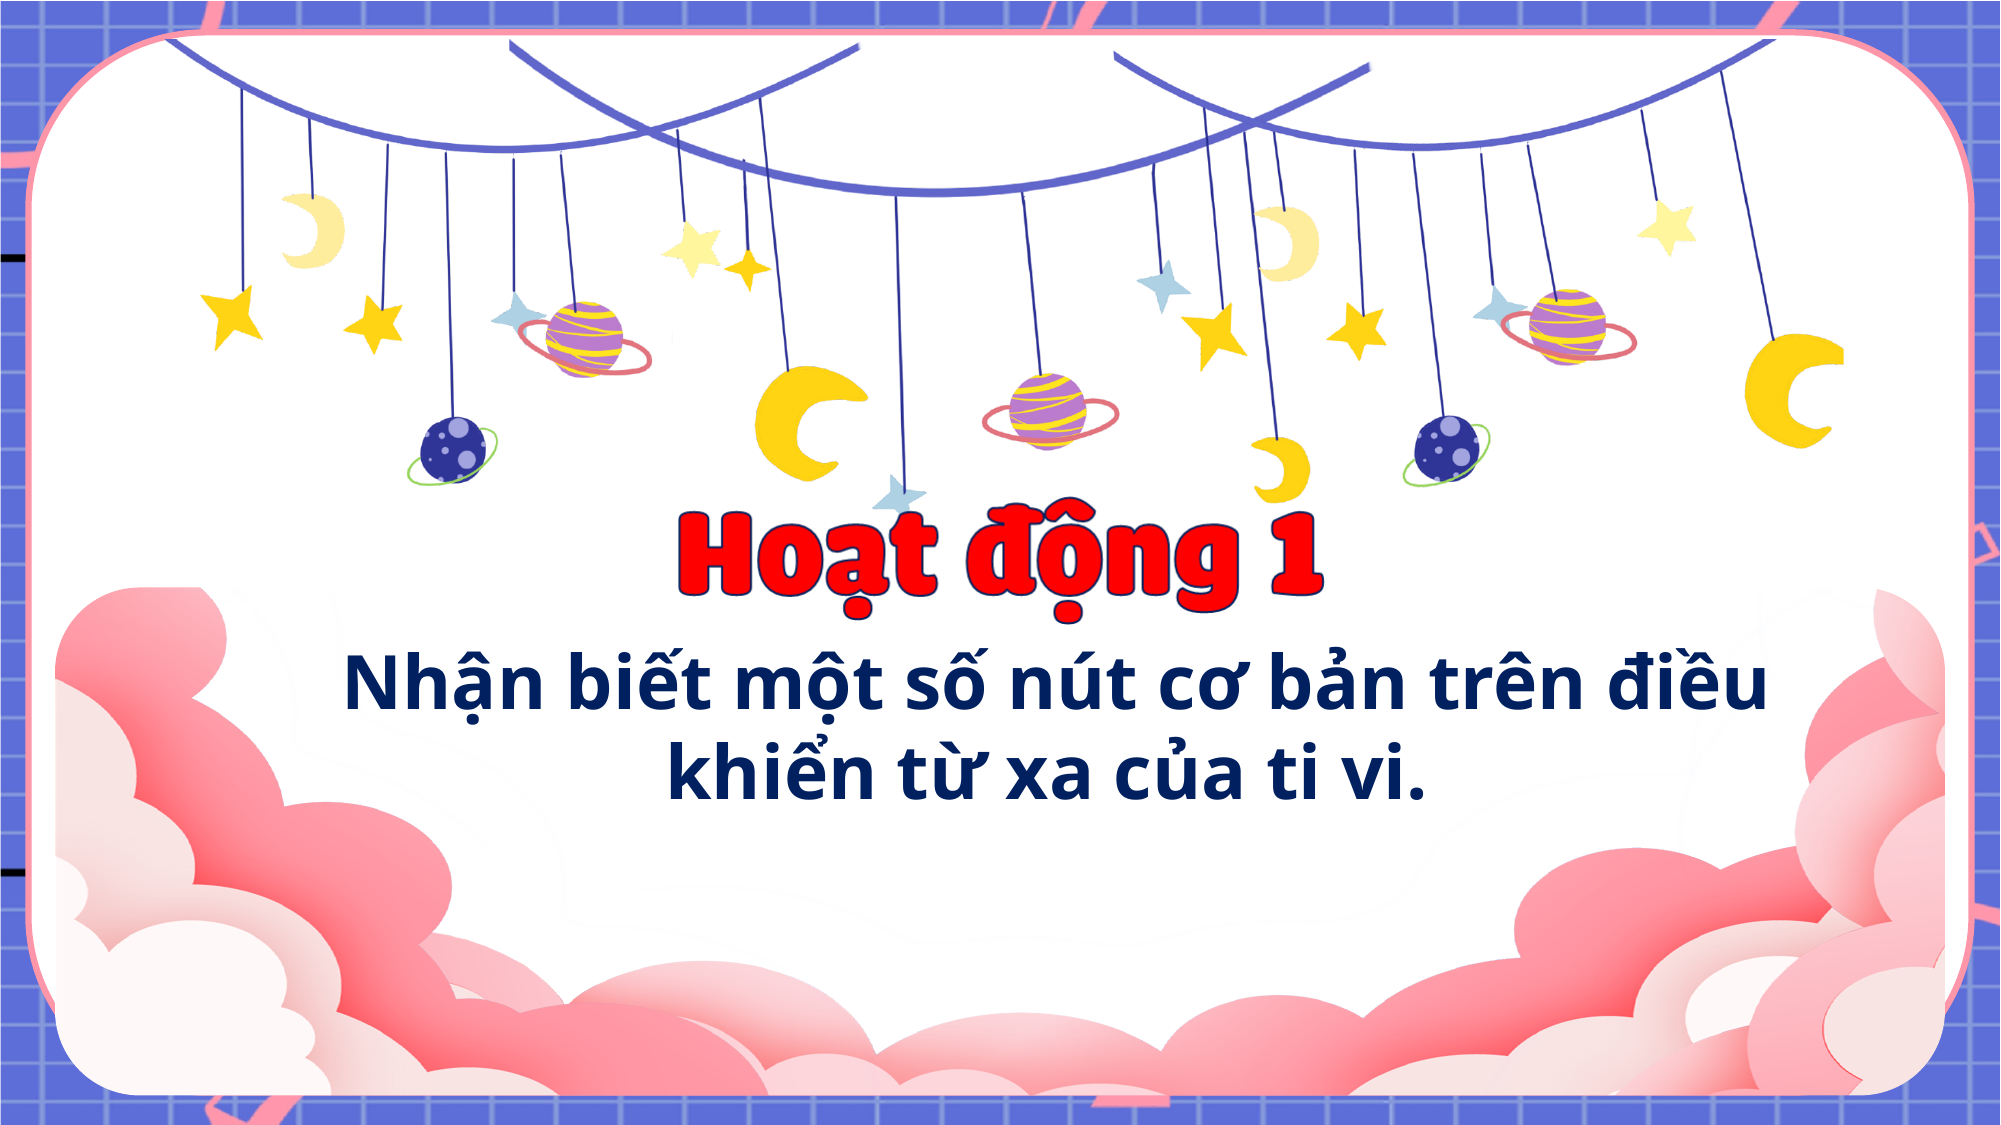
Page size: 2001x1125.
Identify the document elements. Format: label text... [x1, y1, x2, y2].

picture [2, 0, 2000, 1125]
text_box Nhận biết một số nút cơ bản trên điều khiển từ xa của ti vi. [303, 627, 739, 822]
text_box Nhận biết một số nút cơ bản trên điều khiển từ xa của ti vi. [1262, 627, 1792, 822]
